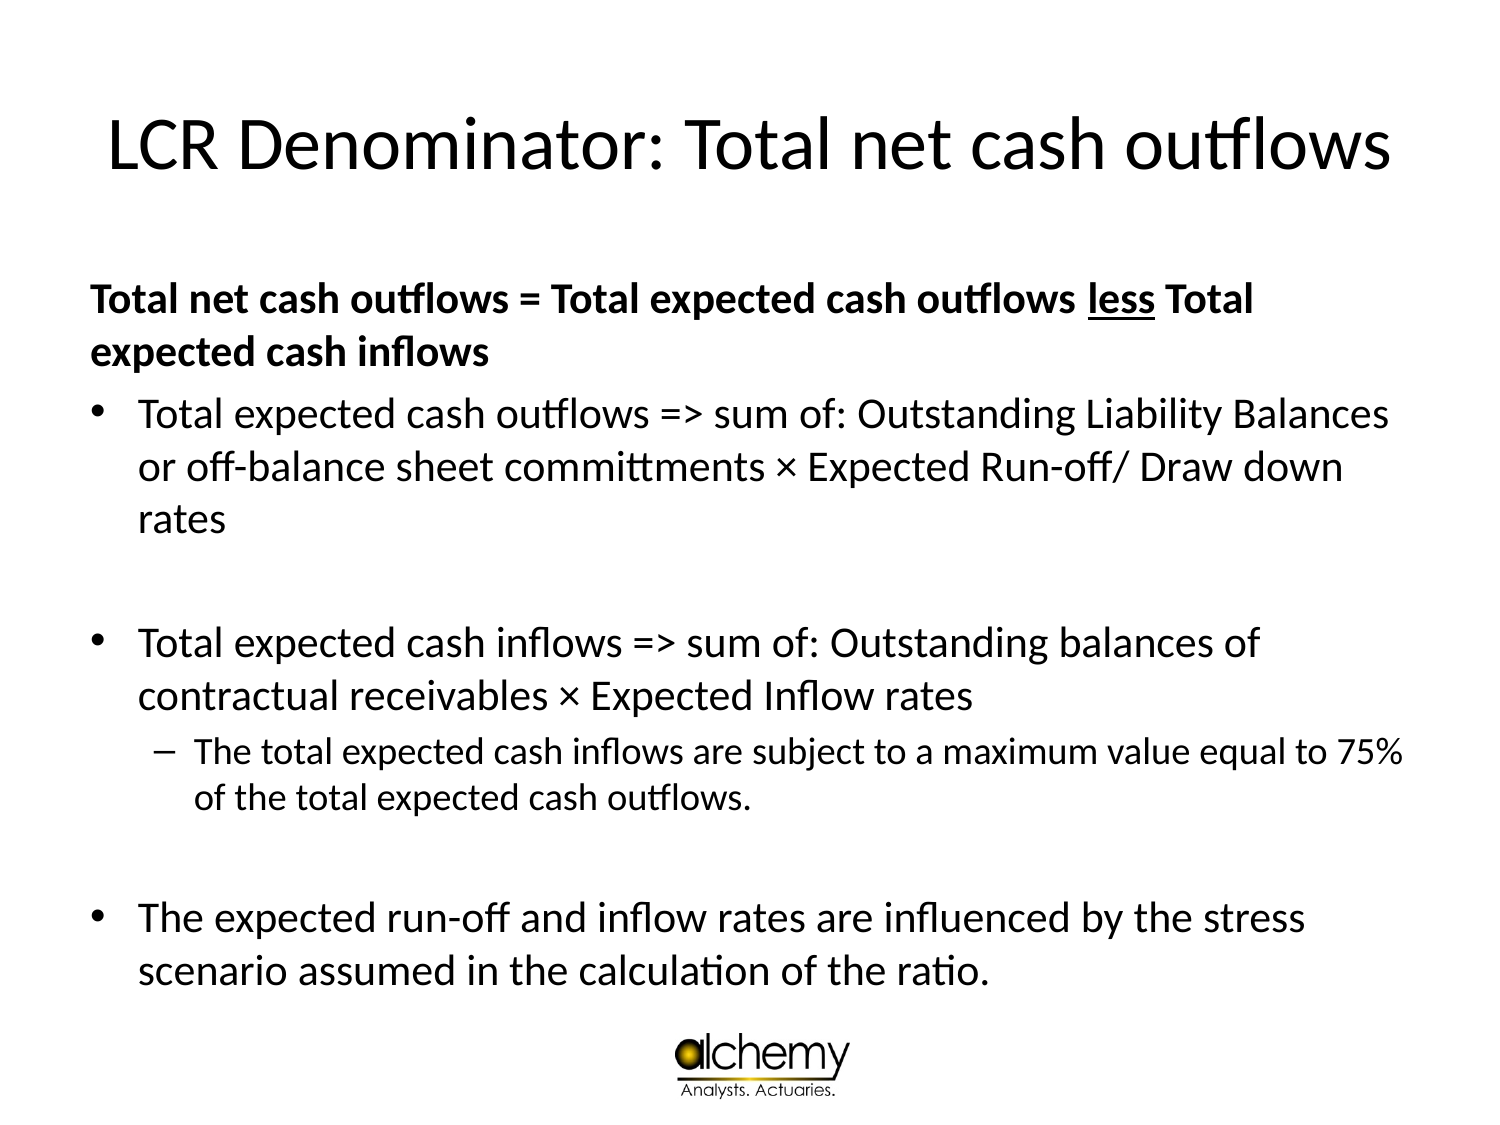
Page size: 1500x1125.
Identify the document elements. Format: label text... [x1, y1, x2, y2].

picture [675, 1033, 850, 1100]
list Total net cash outflows = Total expected cash outflows less Total expected cash inflows Total expected cash outflows => sum of: Outstanding Liability Balances or off-balance sheet committments × Expected Run-off/ Draw down rates Total expected cash inflows => sum of: Outstanding balances of contractual receivables × Expected Inflow rates The total expected cash inflows are subject to a maximum value equal to 75% of the total expected cash outflows. The expected run-off and inflow rates are influenced by the stress scenario assumed in the calculation of the ratio. [75, 262, 1425, 1005]
title LCR Denominator: Total net cash outflows [75, 45, 1425, 233]
